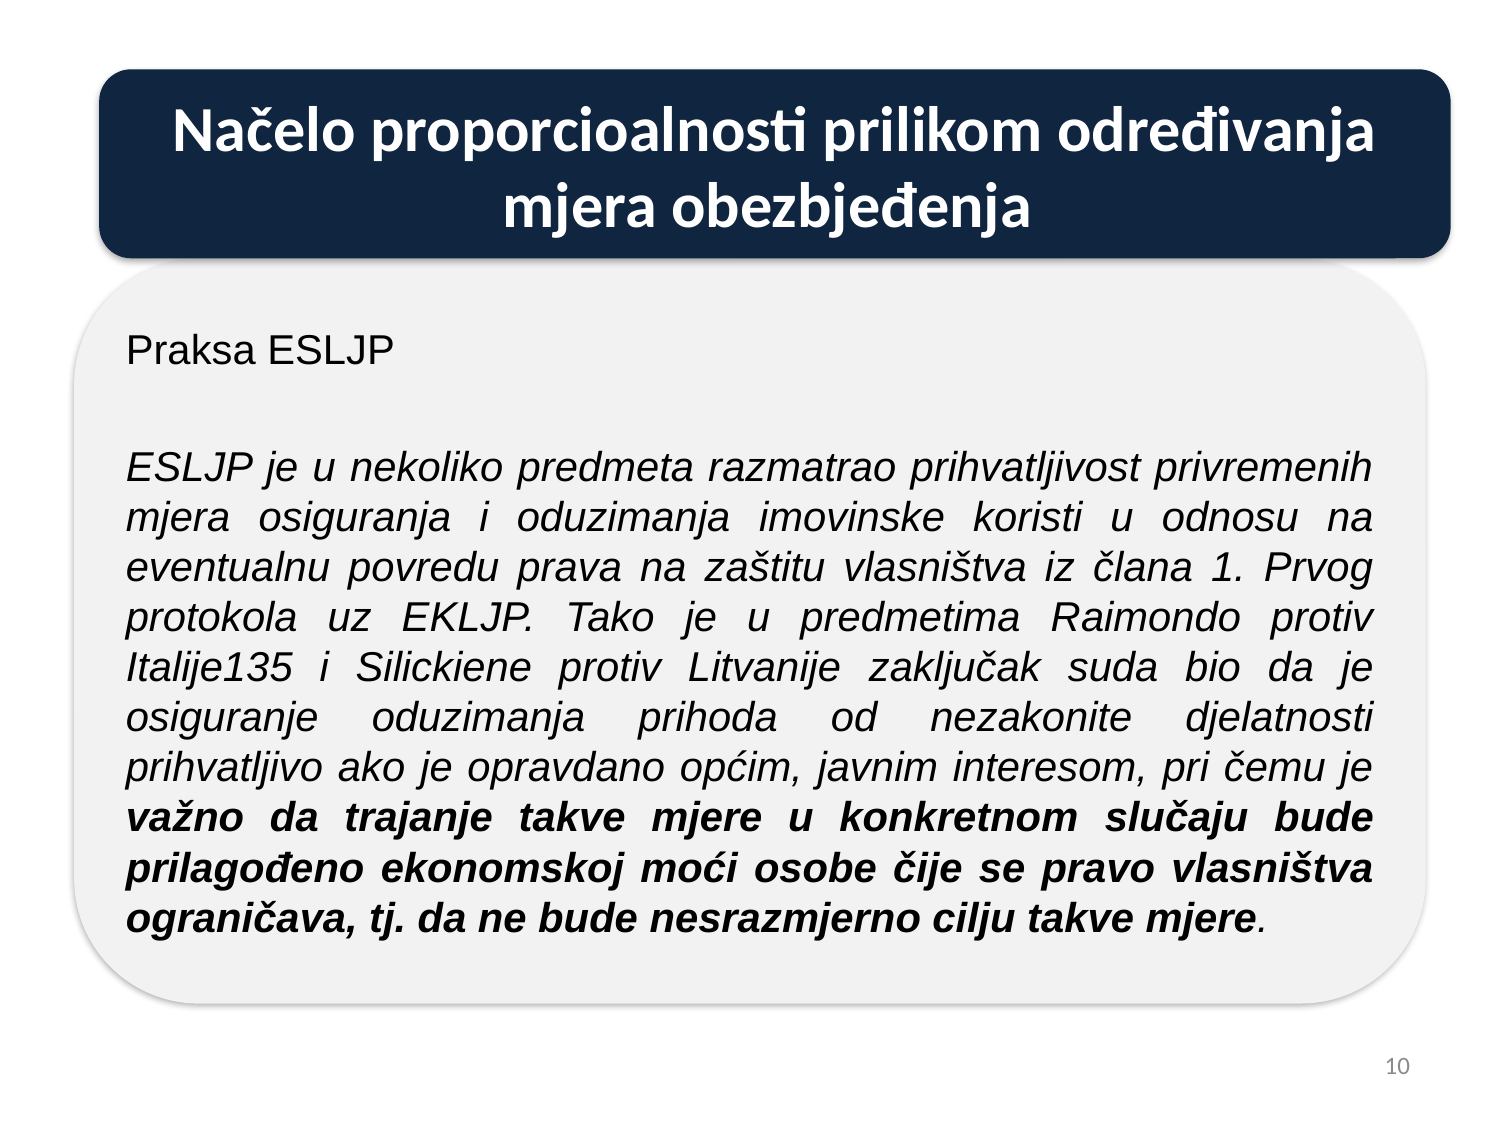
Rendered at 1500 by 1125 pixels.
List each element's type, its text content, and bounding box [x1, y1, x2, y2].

text_box Praksa ESLJP ESLJP je u nekoliko predmeta razmatrao prihvatljivost privremenih mjera osiguranja i oduzimanja imovinske koristi u odnosu na eventualnu povredu prava na zaštitu vlasništva iz člana 1. Prvog protokola uz EKLJP. Tako je u predmetima Raimondo protiv Italije135 i Silickiene protiv Litvanije zaključak suda bio da je osiguranje oduzimanja prihoda od nezakonite djelatnosti prihvatljivo ako je opravdano općim, javnim interesom, pri čemu je važno da trajanje takve mjere u konkretnom slučaju bude prilagođeno ekonomskoj moći osobe čije se pravo vlasništva ograničava, tj. da ne bude nesrazmjerno cilju takve mjere. [74, 267, 1426, 1004]
text_box Načelo proporcioalnosti prilikom određivanja mjera obezbjeđenja [99, 69, 1451, 259]
title Zloupotreba službenog položaja [75, 45, 1425, 233]
slide_number 10 [1074, 1034, 1425, 1095]
